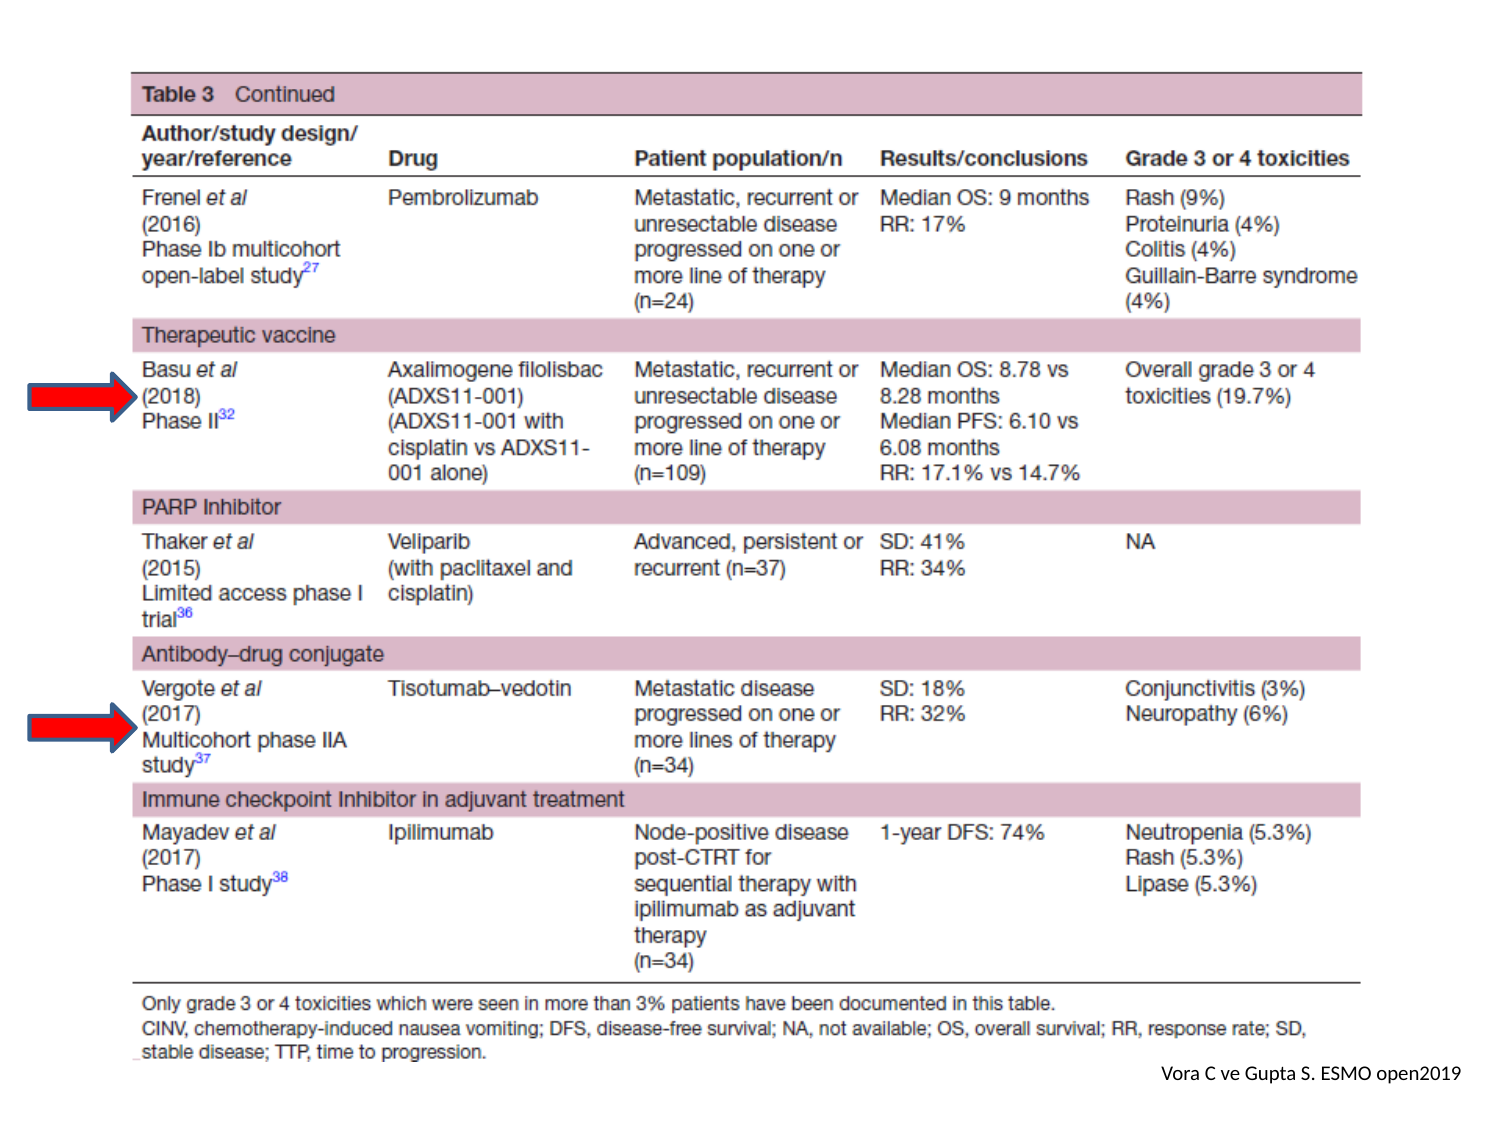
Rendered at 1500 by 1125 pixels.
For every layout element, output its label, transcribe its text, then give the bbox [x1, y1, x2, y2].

text_box [27, 702, 120, 754]
text_box [27, 371, 120, 423]
picture [125, 63, 1375, 1062]
text_box Vora C ve Gupta S. ESMO open2019 [1111, 1053, 1479, 1092]
